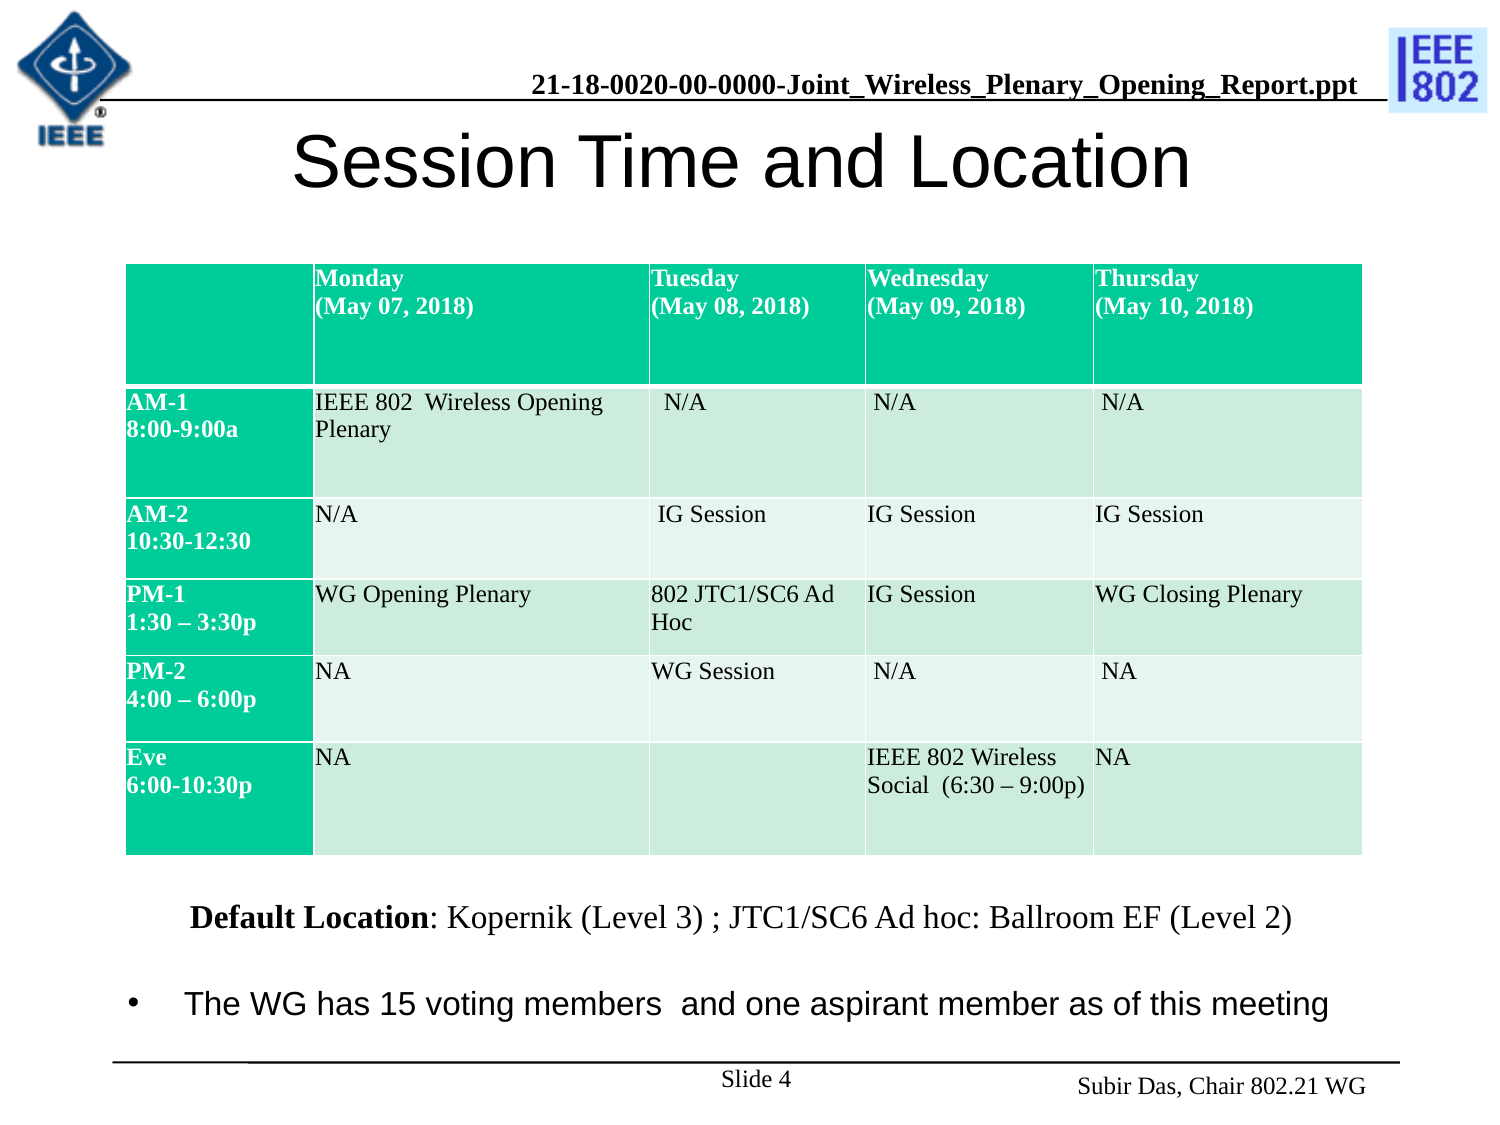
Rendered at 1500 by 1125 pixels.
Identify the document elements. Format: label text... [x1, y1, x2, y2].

table_header Wednesday (May 09, 2018) [866, 264, 1093, 384]
table_header Monday (May 07, 2018) [315, 264, 649, 384]
table_header [126, 264, 313, 384]
table_cell IG Session [1094, 499, 1362, 578]
table_cell PM-2 4:00 – 6:00p [126, 656, 313, 741]
text_box Default Location: Kopernik (Level 3) ; JTC1/SC6 Ad hoc: Ballroom EF (Level 2) [125, 887, 1375, 943]
table_cell IEEE 802 Wireless Social (6:30 – 9:00p) [866, 743, 1093, 855]
text_box Subir Das, Chair 802.21 WG [1050, 1062, 1412, 1106]
table_cell IEEE 802 Wireless Opening Plenary [315, 389, 649, 497]
text_box [0, 0, 1500, 75]
table_cell N/A [866, 389, 1093, 497]
table_cell IG Session [650, 499, 865, 578]
table_cell NA [1094, 743, 1362, 855]
picture [12, 75, 137, 150]
table_cell NA [315, 656, 649, 741]
table_header Tuesday (May 08, 2018) [650, 264, 865, 384]
title Session Time and Location [124, 99, 1401, 251]
table_cell N/A [1094, 389, 1362, 497]
table_cell N/A [650, 389, 865, 497]
table_cell Eve 6:00-10:30p [126, 743, 313, 855]
table_cell WG Closing Plenary [1094, 580, 1362, 655]
table_cell NA [1094, 656, 1362, 741]
text_box The WG has 15 voting members and one aspirant member as of this meeting [112, 974, 1375, 1050]
table_cell PM-1 1:30 – 3:30p [126, 580, 313, 655]
table_cell [650, 743, 865, 855]
picture [1374, 75, 1499, 138]
table_header Thursday (May 10, 2018) [1094, 264, 1362, 384]
table_cell WG Session [650, 656, 865, 741]
table_cell N/A [866, 656, 1093, 741]
table_cell 802 JTC1/SC6 Ad Hoc [650, 580, 865, 655]
table_cell N/A [315, 499, 649, 578]
table_cell AM-1 8:00-9:00a [126, 389, 313, 497]
table_cell WG Opening Plenary [315, 580, 649, 655]
table_cell AM-2 10:30-12:30 [126, 499, 313, 578]
table_cell NA [315, 743, 649, 855]
slide_number Slide 4 [712, 1061, 800, 1093]
table_cell IG Session [866, 499, 1093, 578]
table_cell IG Session [866, 580, 1093, 655]
